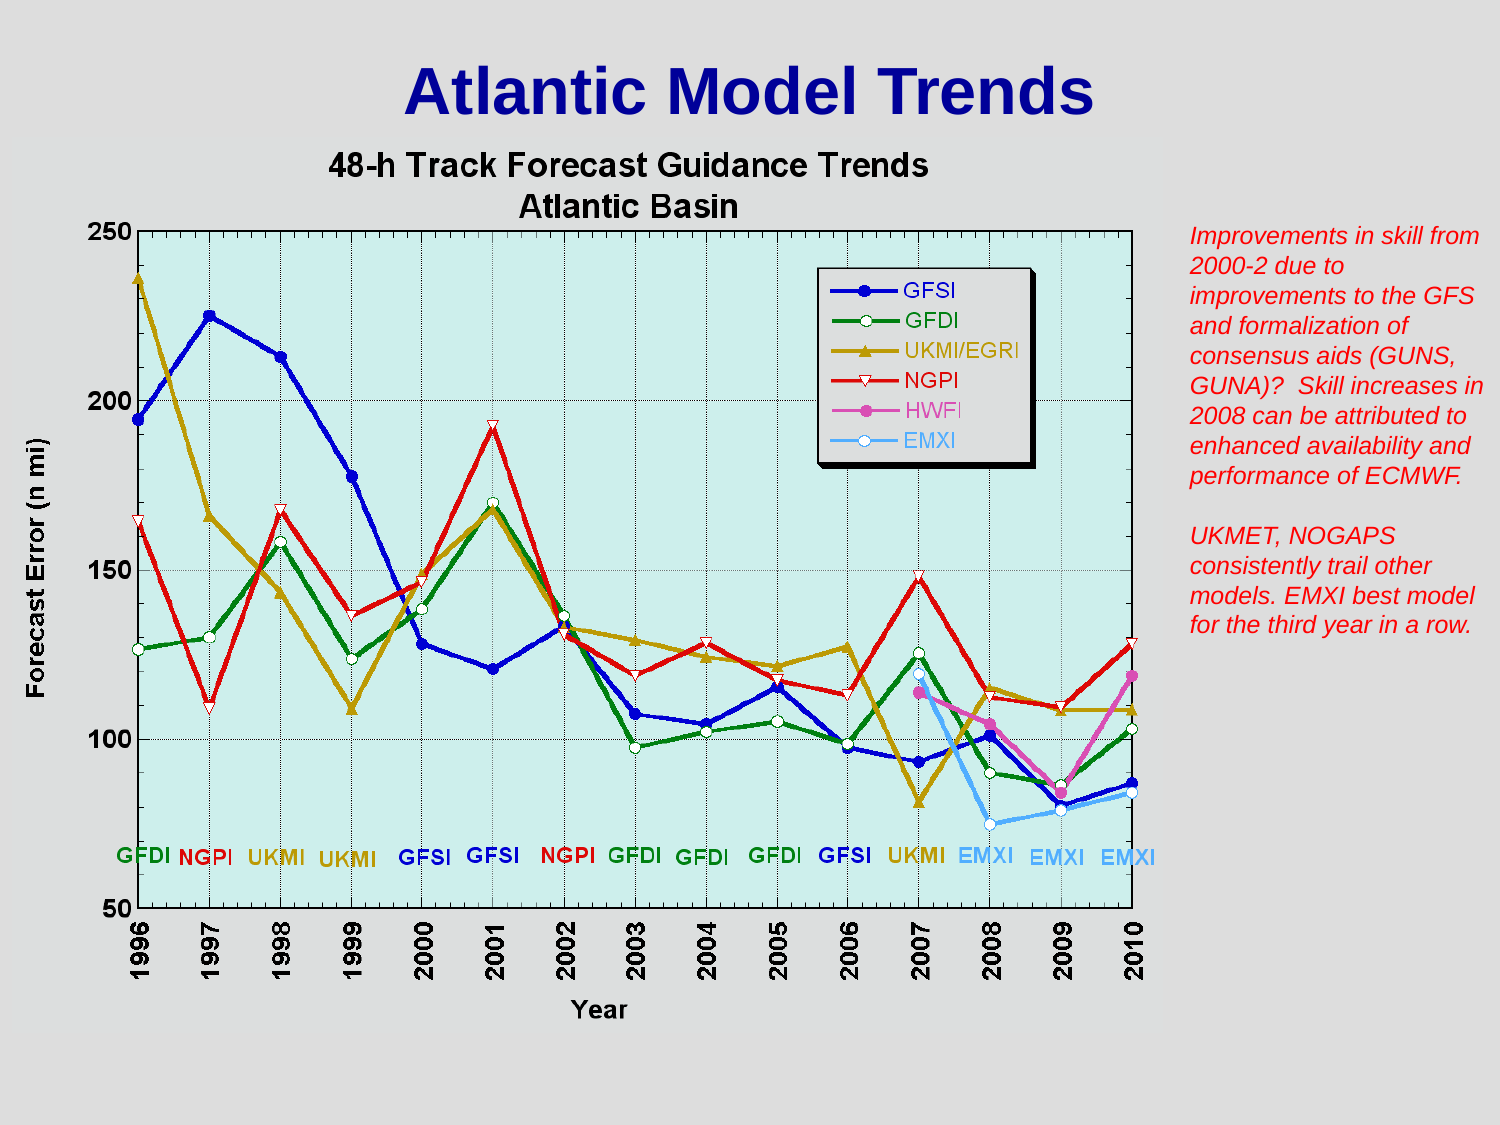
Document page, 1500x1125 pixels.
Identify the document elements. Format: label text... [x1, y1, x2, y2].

text_box Improvements in skill from 2000-2 due to improvements to the GFS and formalization of consensus aids (GUNS, GUNA)? Skill increases in 2008 can be attributed to enhanced availability and performance of ECMWF. UKMET, NOGAPS consistently trail other models. EMXI best model for the third year in a row. [1175, 212, 1500, 647]
picture [12, 136, 1163, 1033]
title Atlantic Model Trends [112, 0, 1388, 176]
